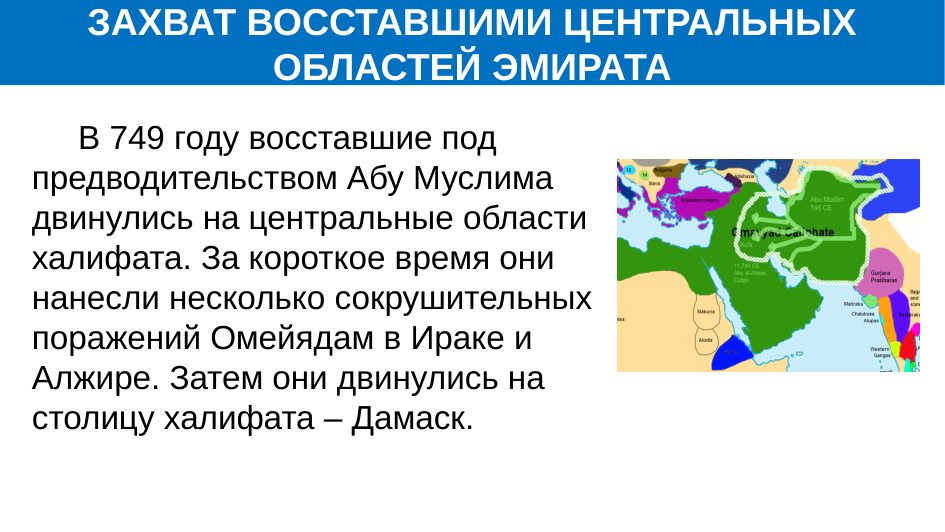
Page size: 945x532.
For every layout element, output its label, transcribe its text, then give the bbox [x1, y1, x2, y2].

list В 749 году восставшие под предводительством Абу Муслима двинулись на центральные области халифата. За короткое время они нанесли несколько сокрушительных поражений Омейядам в Ираке и Алжире. Затем они двинулись на столицу халифата – Дамаск. [23, 112, 615, 502]
picture [617, 159, 920, 373]
title ЗАХВАТ ВОССТАВШИМИ ЦЕНТРАЛЬНЫХ ОБЛАСТЕЙ ЭМИРАТА [0, 0, 945, 86]
